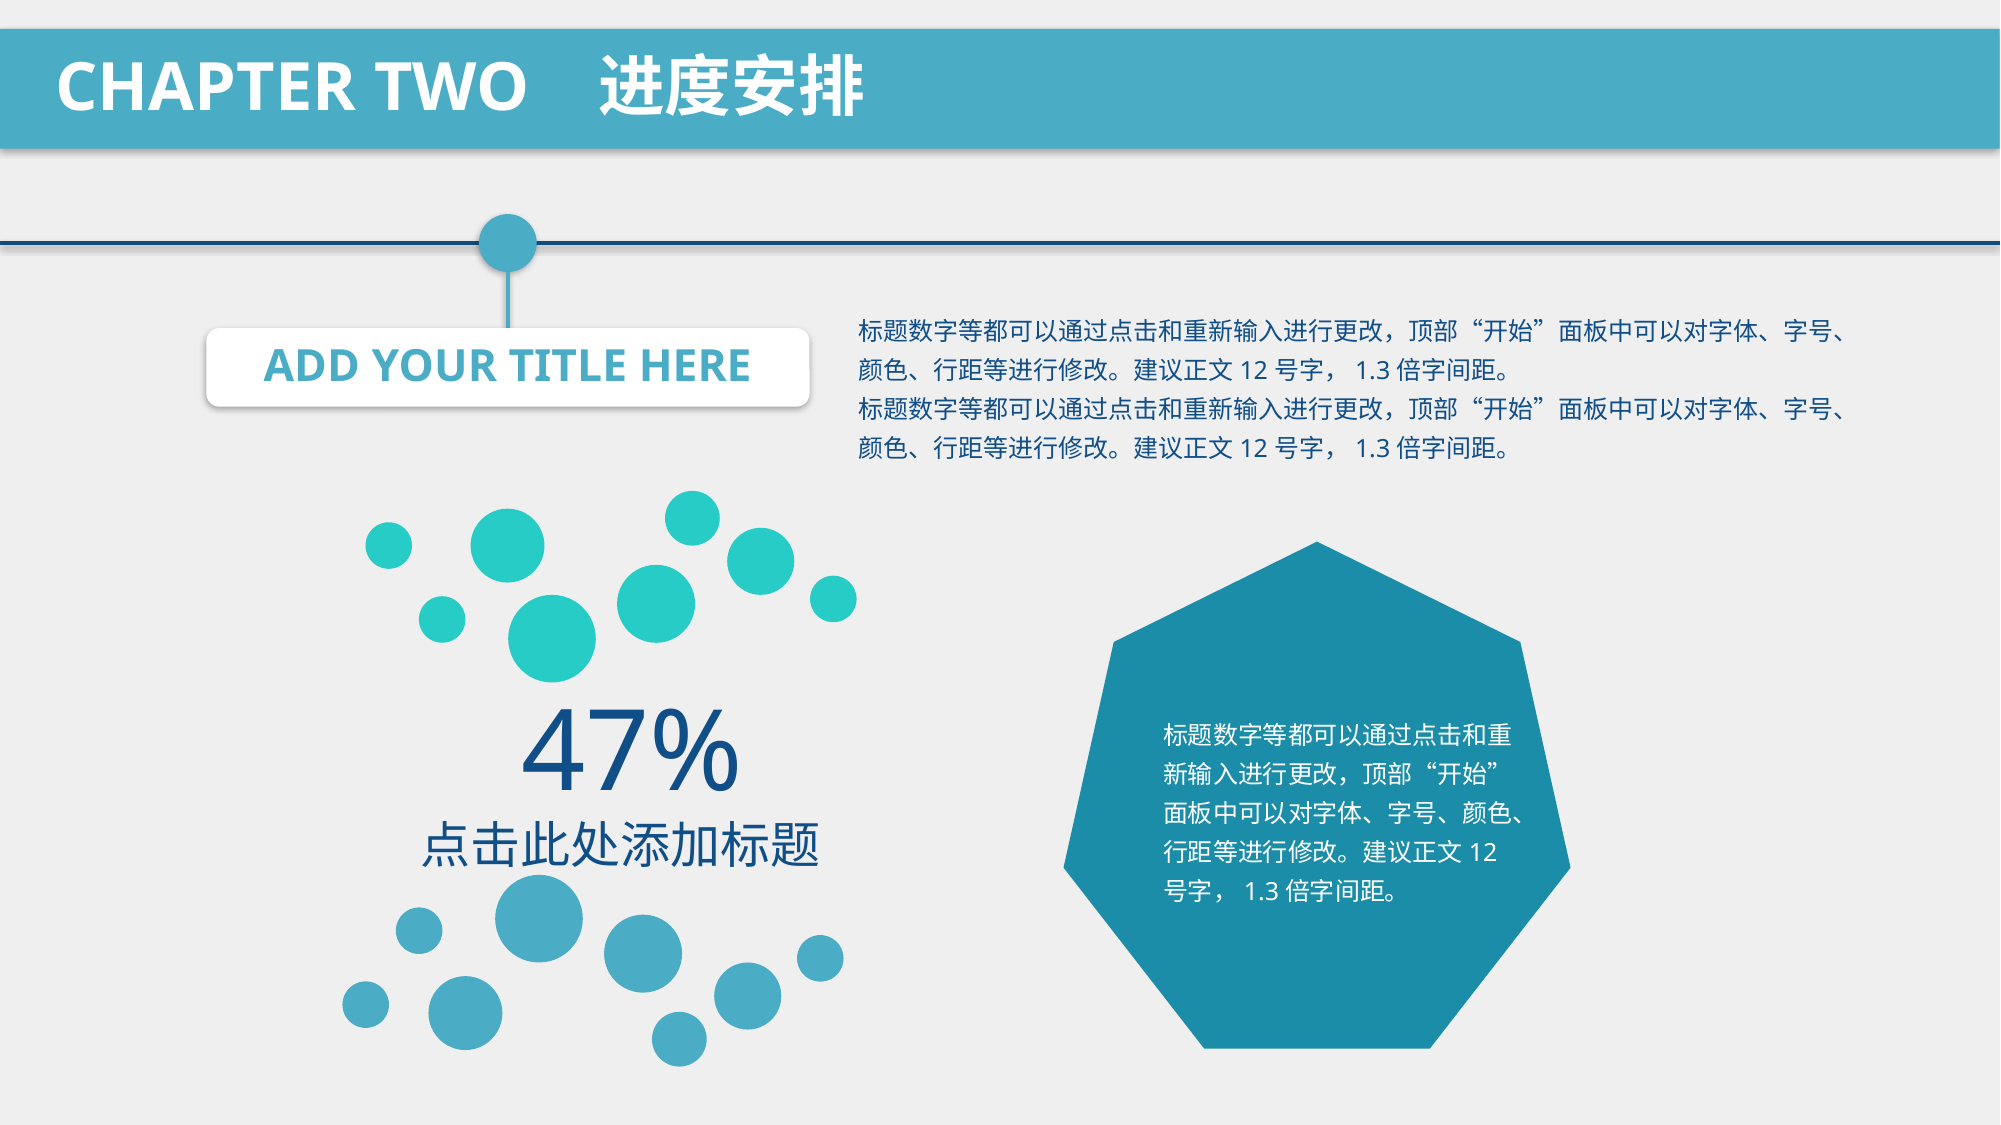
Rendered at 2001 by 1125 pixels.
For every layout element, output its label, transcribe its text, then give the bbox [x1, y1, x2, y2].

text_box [365, 490, 857, 683]
text_box 点击此处添加标题 [406, 806, 881, 881]
text_box 47% [506, 691, 786, 821]
text_box CHAPTER TWO 进度安排 [40, 36, 1029, 132]
text_box 标题数字等都可以通过点击和重新输入进行更改，顶部“开始”面板中可以对字体、字号、颜色、行距等进行修改。建议正文12号字，1.3倍字间距。 标题数字等都可以通过点击和重新输入进行更改，顶部“开始”面板中可以对字体、字号、颜色、行距等进行修改。建议正文12号字，1.3倍字间距。 [843, 298, 1892, 491]
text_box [342, 874, 844, 1067]
text_box [0, 28, 2000, 149]
text_box 标题数字等都可以通过点击和重新输入进行更改，顶部“开始”面板中可以对字体、字号、颜色、行距等进行修改。建议正文12号字，1.3倍字间距。 [1148, 703, 1531, 875]
text_box [1061, 539, 1573, 1051]
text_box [206, 213, 810, 407]
